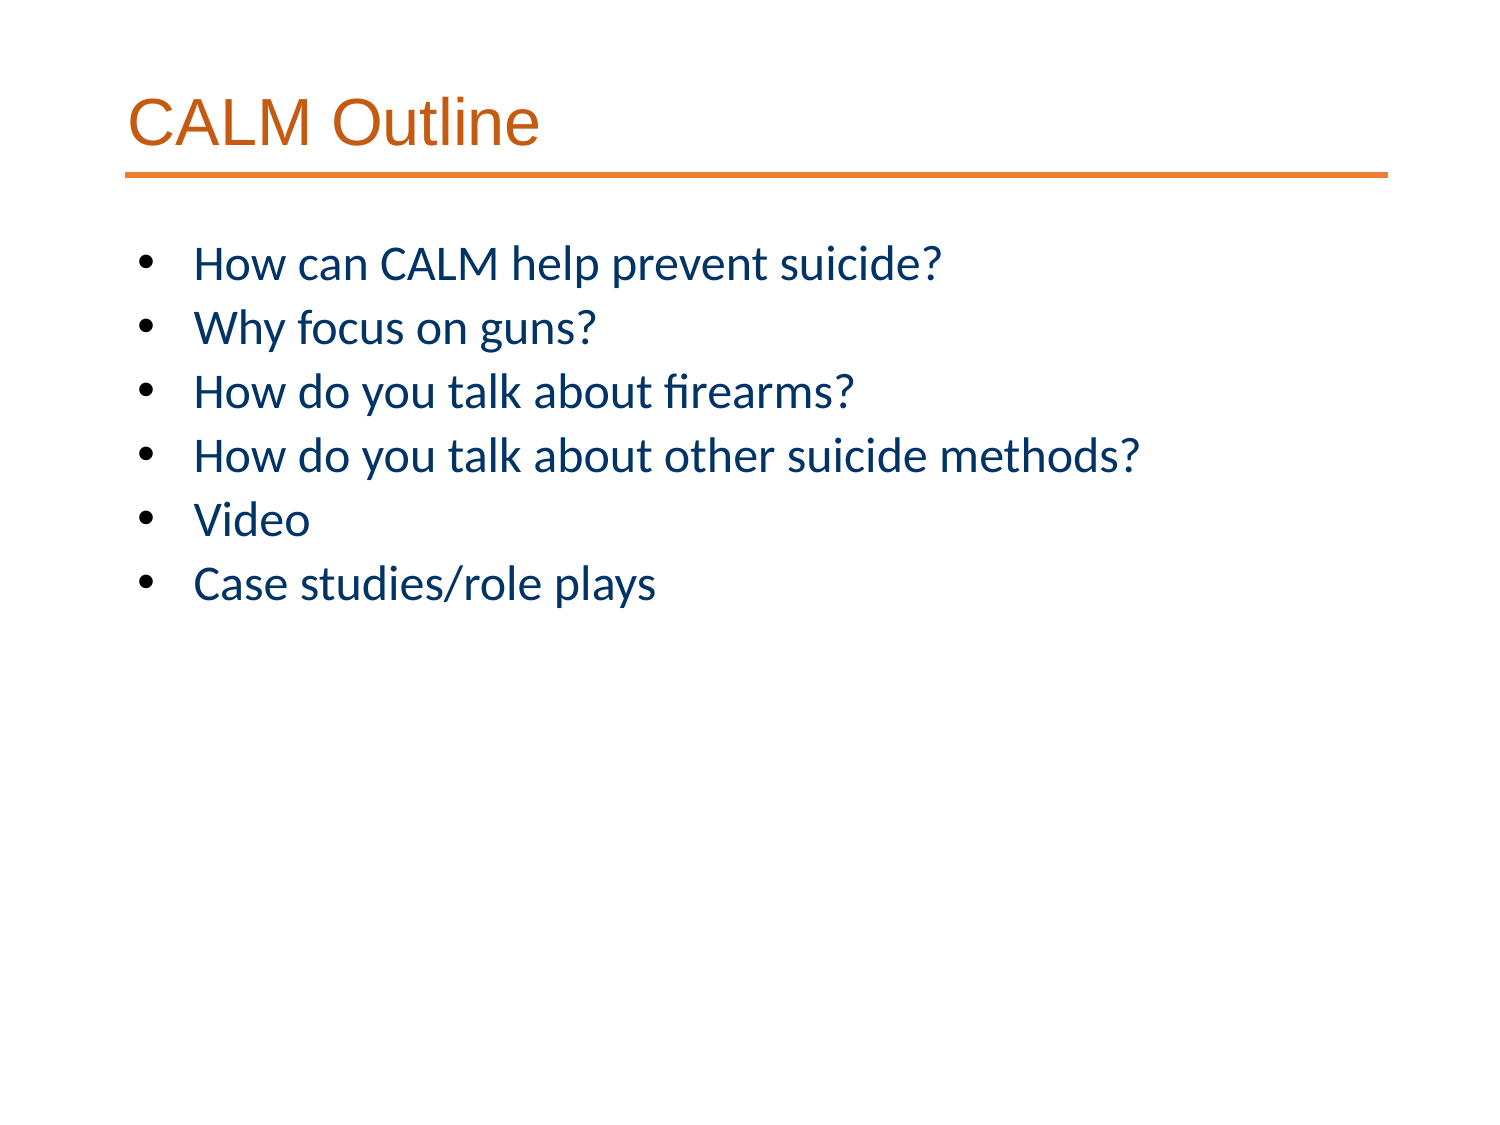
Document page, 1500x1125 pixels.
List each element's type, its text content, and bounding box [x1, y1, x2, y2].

text_box CALM Outline [112, 37, 1436, 200]
text_box How can CALM help prevent suicide? Why focus on guns? How do you talk about firearms? How do you talk about other suicide methods? Video Case studies/role plays [122, 230, 1398, 929]
